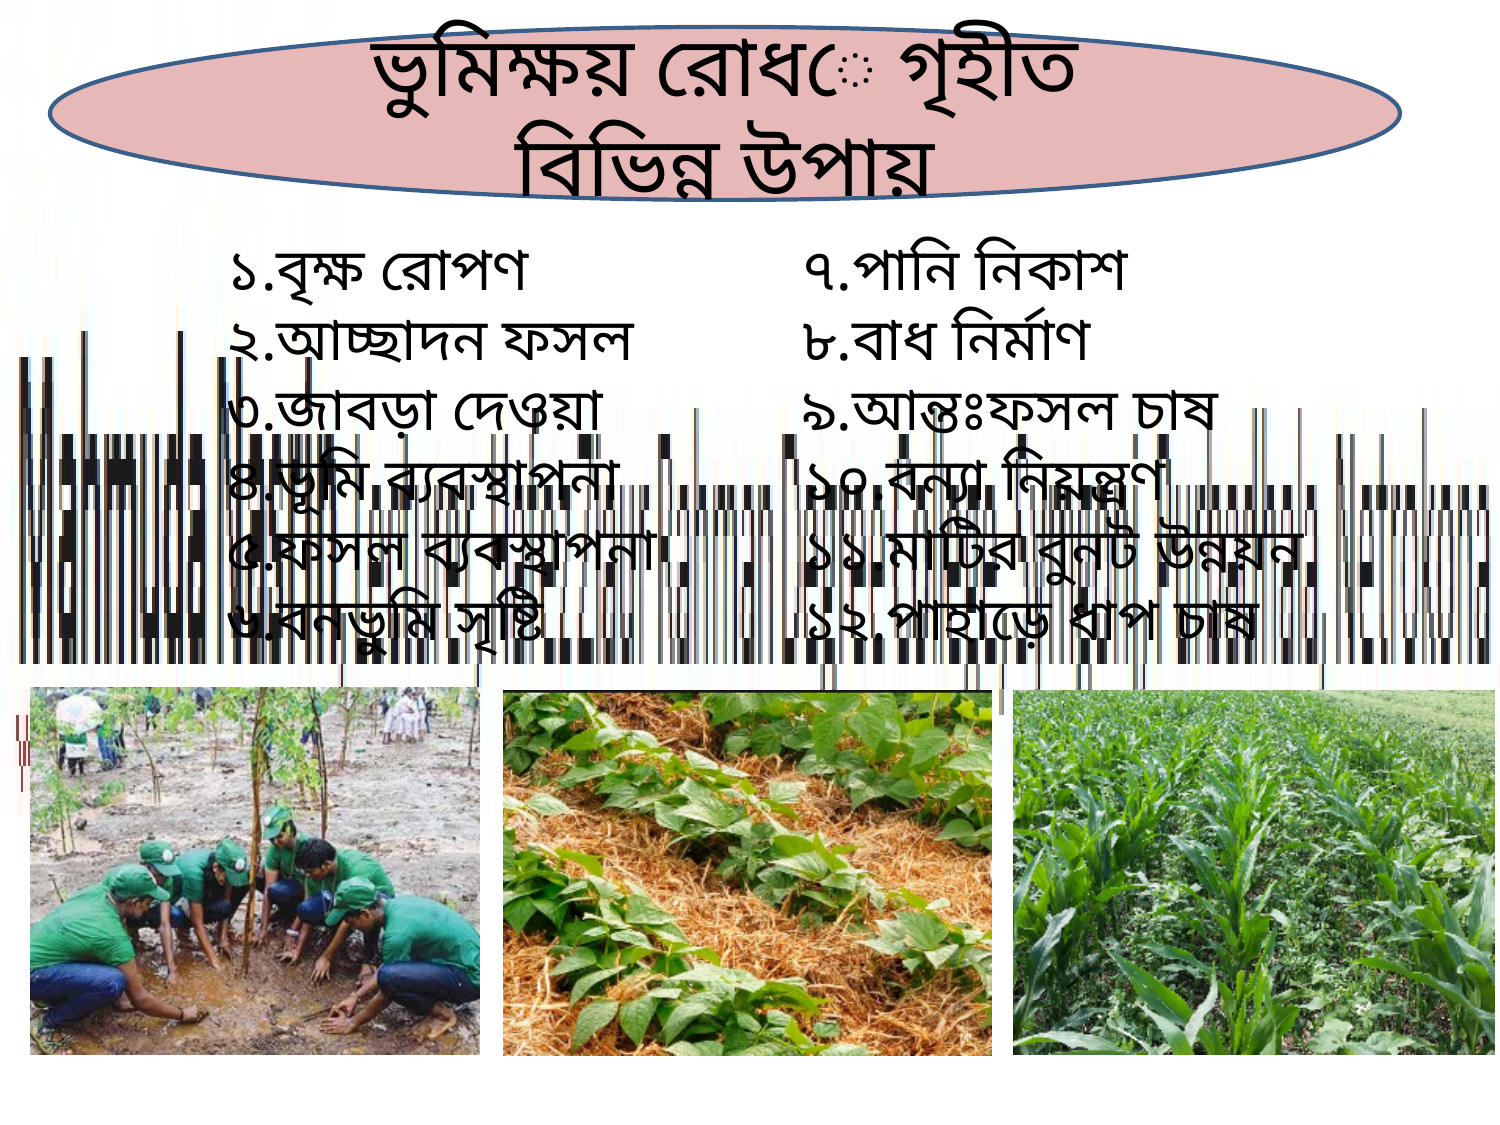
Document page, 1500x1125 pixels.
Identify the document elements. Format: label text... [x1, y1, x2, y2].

picture [1013, 690, 1495, 1055]
picture [503, 690, 992, 1056]
text_box ভুমিক্ষয় রোধে গৃহীত বিভিন্ন উপায় [47, 24, 1403, 202]
picture [30, 687, 480, 1055]
text_box ১.বৃক্ষ রোপণ ২.আচ্ছাদন ফসল ৩.জাবড়া দেওয়া ৪.ভূমি ব্যবস্থাপনা ৫.ফসল ব্যবস্থাপনা ৬.বনভুমি সৃষ্টি [211, 225, 787, 660]
text_box ৭.পানি নিকাশ ৮.বাধ নির্মাণ ৯.আন্তঃফসল চাষ ১০.বন্যা নিয়ন্ত্রণ ১১.মাটির বুনট উন্নয়ন ১২.পাহাড়ে ধাপ চাষ [787, 225, 1475, 660]
